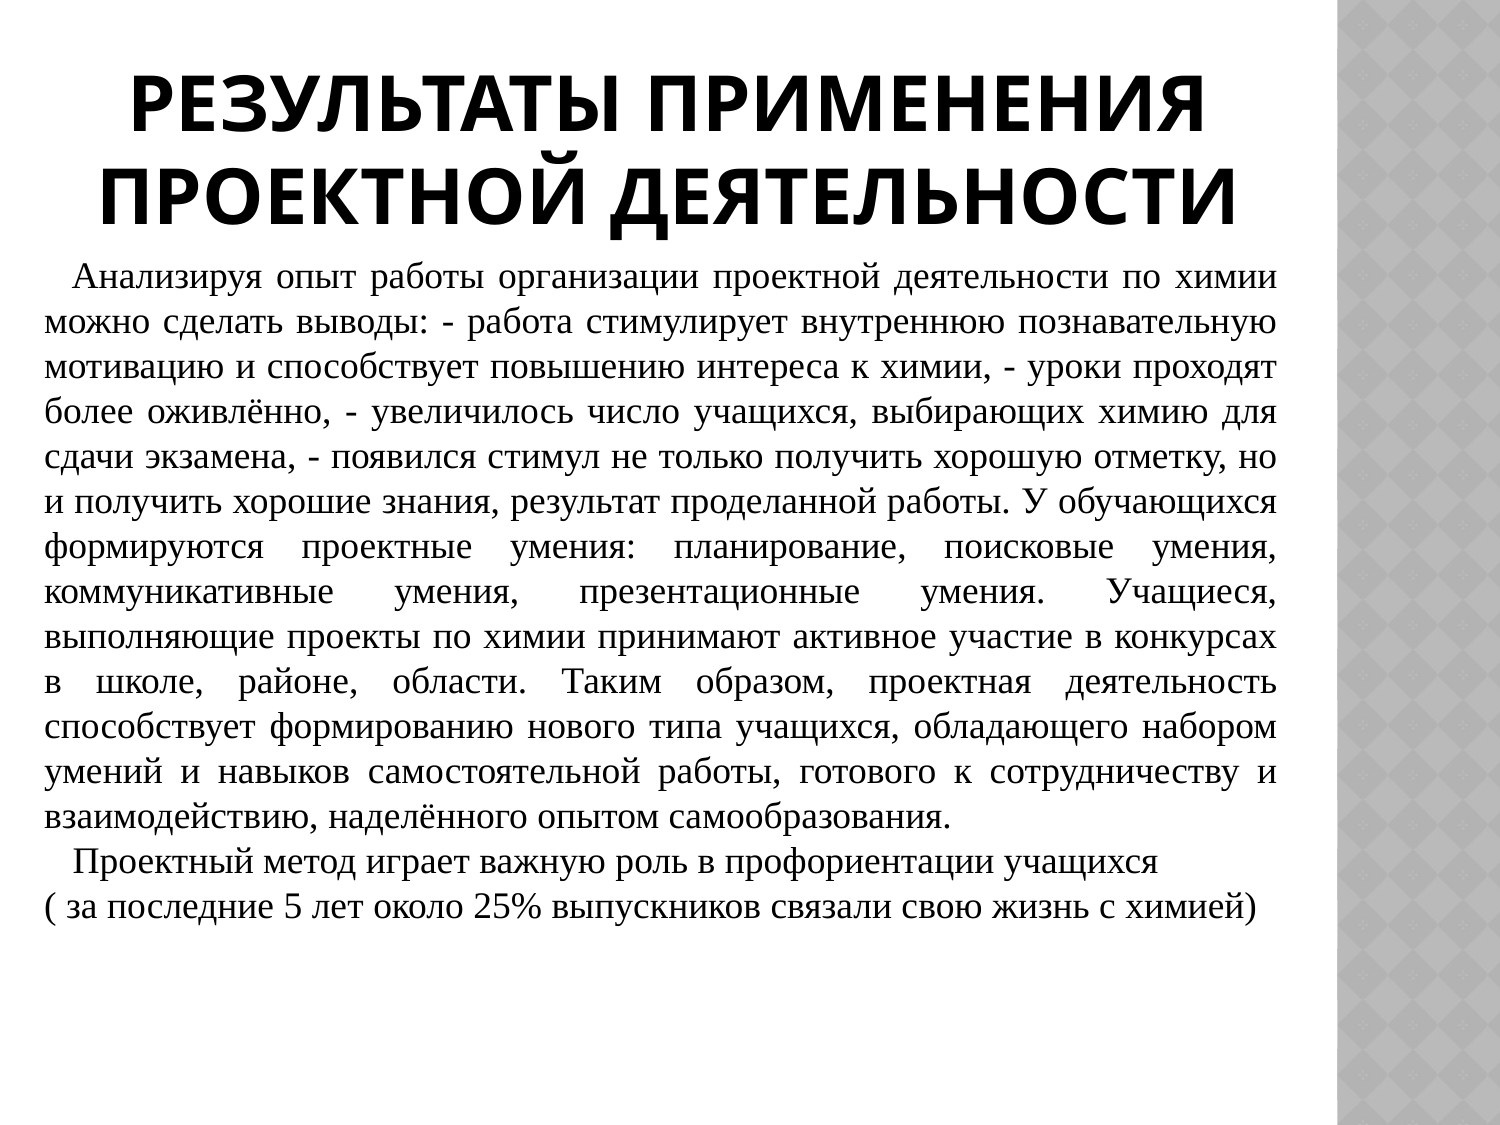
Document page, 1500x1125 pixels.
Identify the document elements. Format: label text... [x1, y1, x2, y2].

text_box Анализируя опыт работы организации проектной деятельности по химии можно сделать выводы: - работа стимулирует внутреннюю познавательную мотивацию и способствует повышению интереса к химии, - уроки проходят более оживлённо, - увеличилось число учащихся, выбирающих химию для сдачи экзамена, - появился стимул не только получить хорошую отметку, но и получить хорошие знания, результат проделанной работы. У обучающихся формируются проектные умения: планирование, поисковые умения, коммуникативные умения, презентационные умения. Учащиеся, выполняющие проекты по химии принимают активное участие в конкурсах в школе, районе, области. Таким образом, проектная деятельность способствует формированию нового типа учащихся, обладающего набором умений и навыков самостоятельной работы, готового к сотрудничеству и взаимодействию, наделённого опытом самообразования. Проектный метод играет важную роль в профориентации учащихся ( за последние 5 лет около 25% выпускников связали свою жизнь с химией) [29, 243, 1294, 934]
title Результаты применения проектной деятельности [75, 52, 1263, 240]
